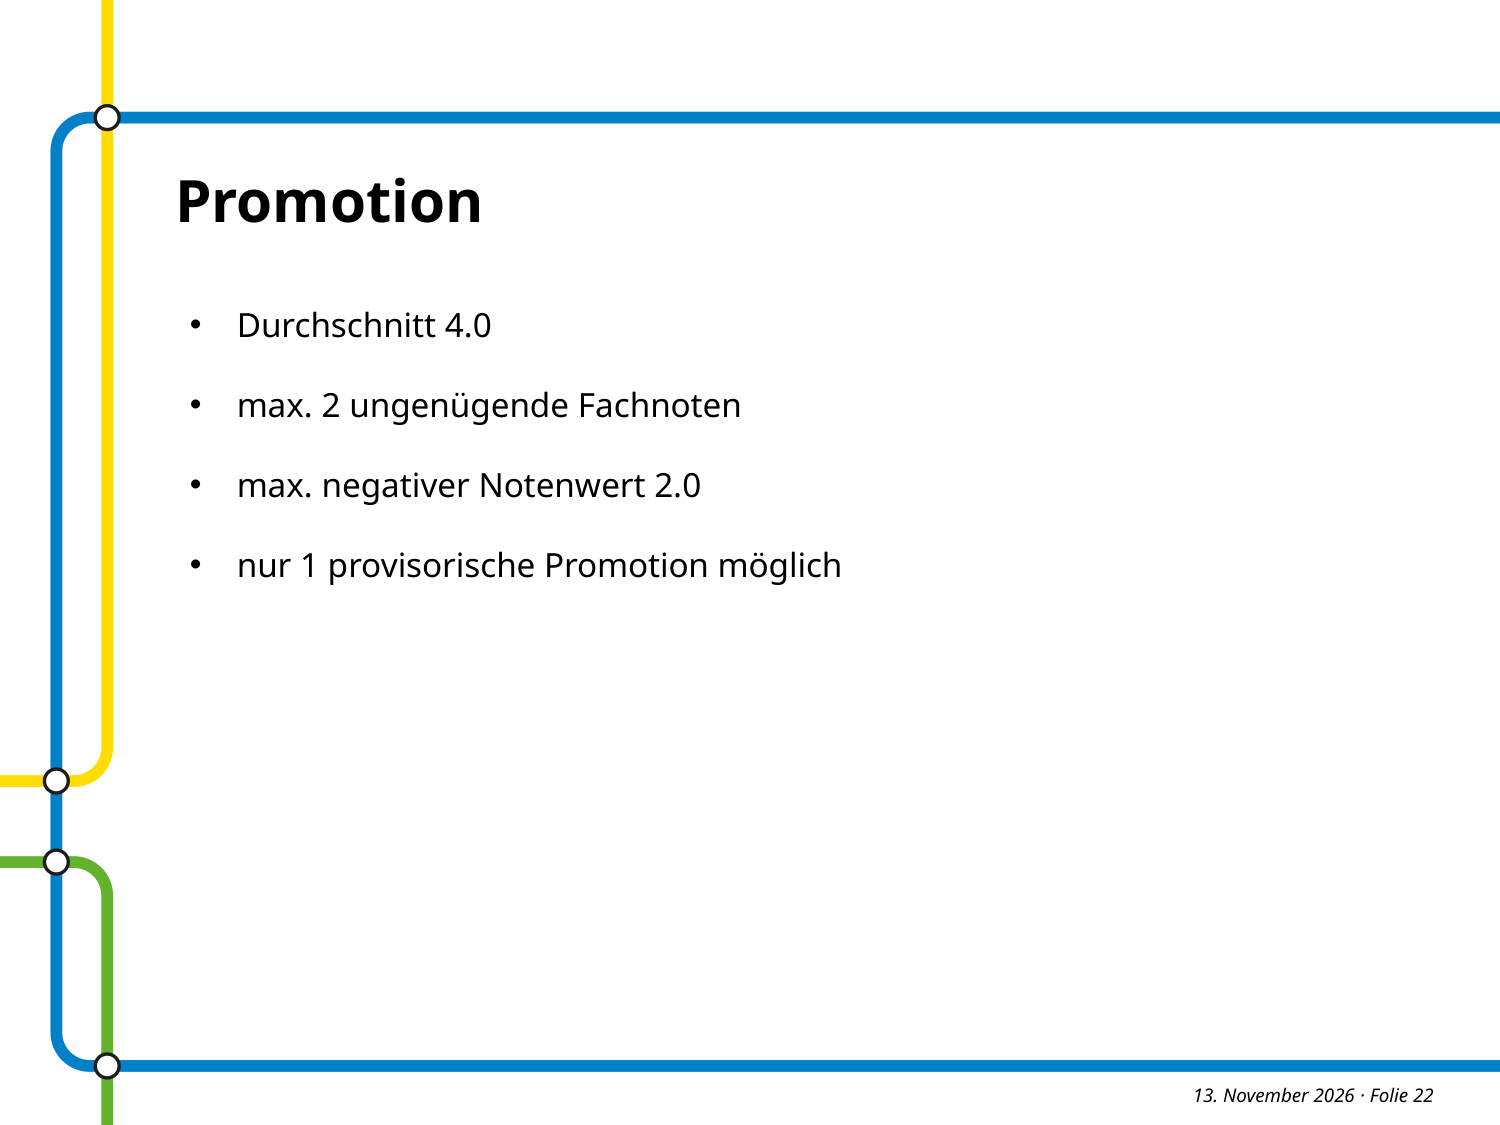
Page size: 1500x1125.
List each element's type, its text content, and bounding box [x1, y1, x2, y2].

text_box Durchschnitt 4.0 max. 2 ungenügende Fachnoten max. negativer Notenwert 2.0 nur 1 provisorische Promotion möglich [175, 296, 991, 631]
list Promotion [175, 164, 1474, 1039]
picture [0, 0, 1500, 1125]
